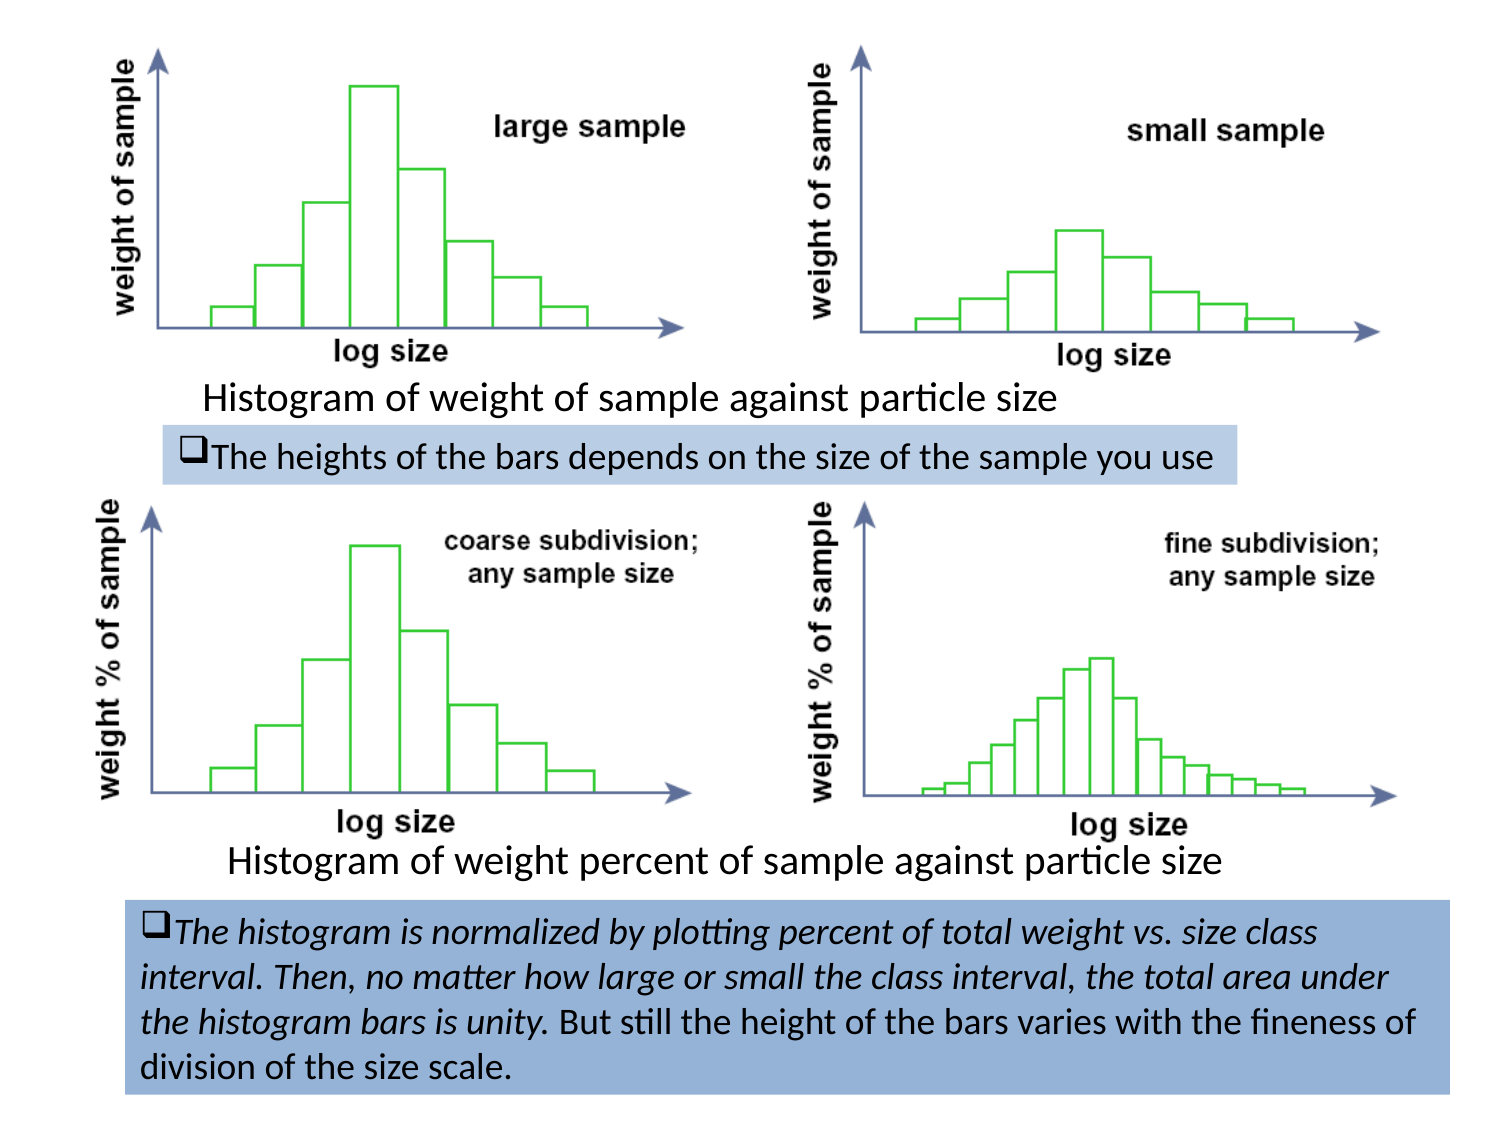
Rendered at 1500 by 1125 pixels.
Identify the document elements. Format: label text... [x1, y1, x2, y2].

text_box The heights of the bars depends on the size of the sample you use [162, 424, 1238, 485]
picture [799, 487, 1402, 848]
picture [88, 487, 704, 845]
text_box Histogram of weight percent of sample against particle size [212, 825, 1275, 890]
picture [799, 37, 1388, 380]
picture [101, 37, 702, 376]
text_box The histogram is normalized by plotting percent of total weight vs. size class interval. Then, no matter how large or small the class interval, the total area under the histogram bars is unity. But still the height of the bars varies with the fineness of division of the size scale. [125, 899, 1450, 1095]
text_box Histogram of weight of sample against particle size [187, 362, 1125, 424]
